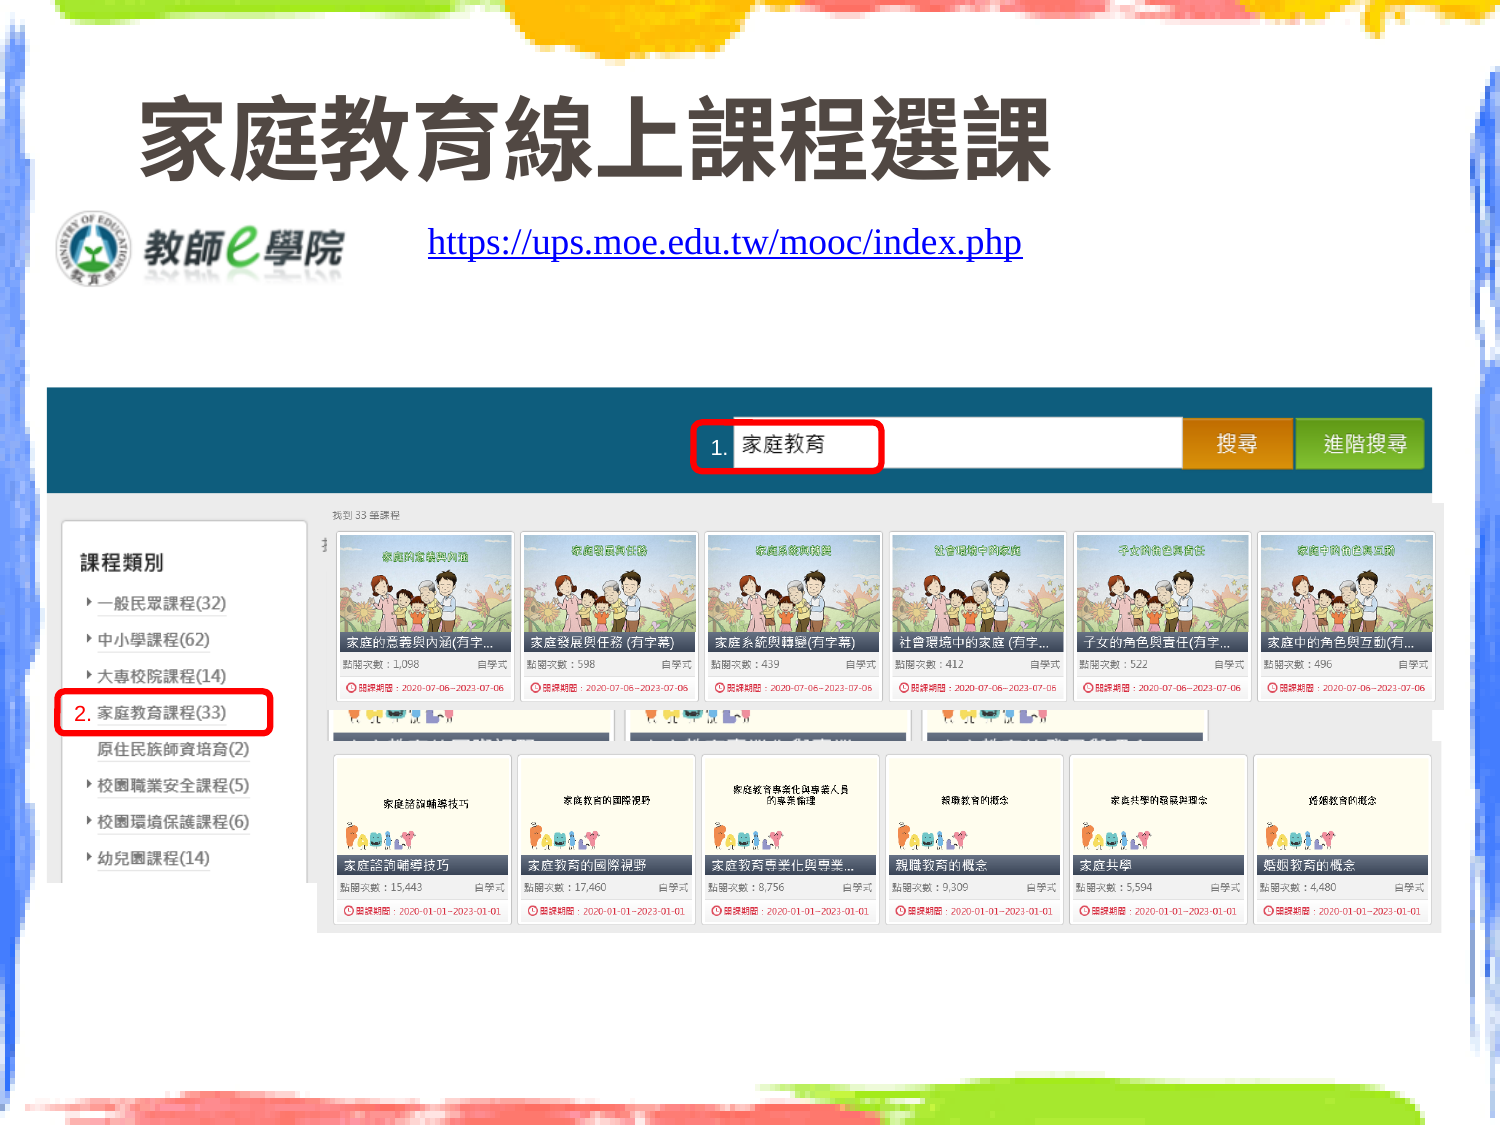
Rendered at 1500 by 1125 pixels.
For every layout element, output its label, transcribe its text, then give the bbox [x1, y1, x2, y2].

list https://ups.moe.edu.tw/mooc/index.php [408, 202, 1433, 280]
title 家庭教育線上課程選課 [76, 55, 1114, 219]
picture [0, 0, 1500, 1125]
